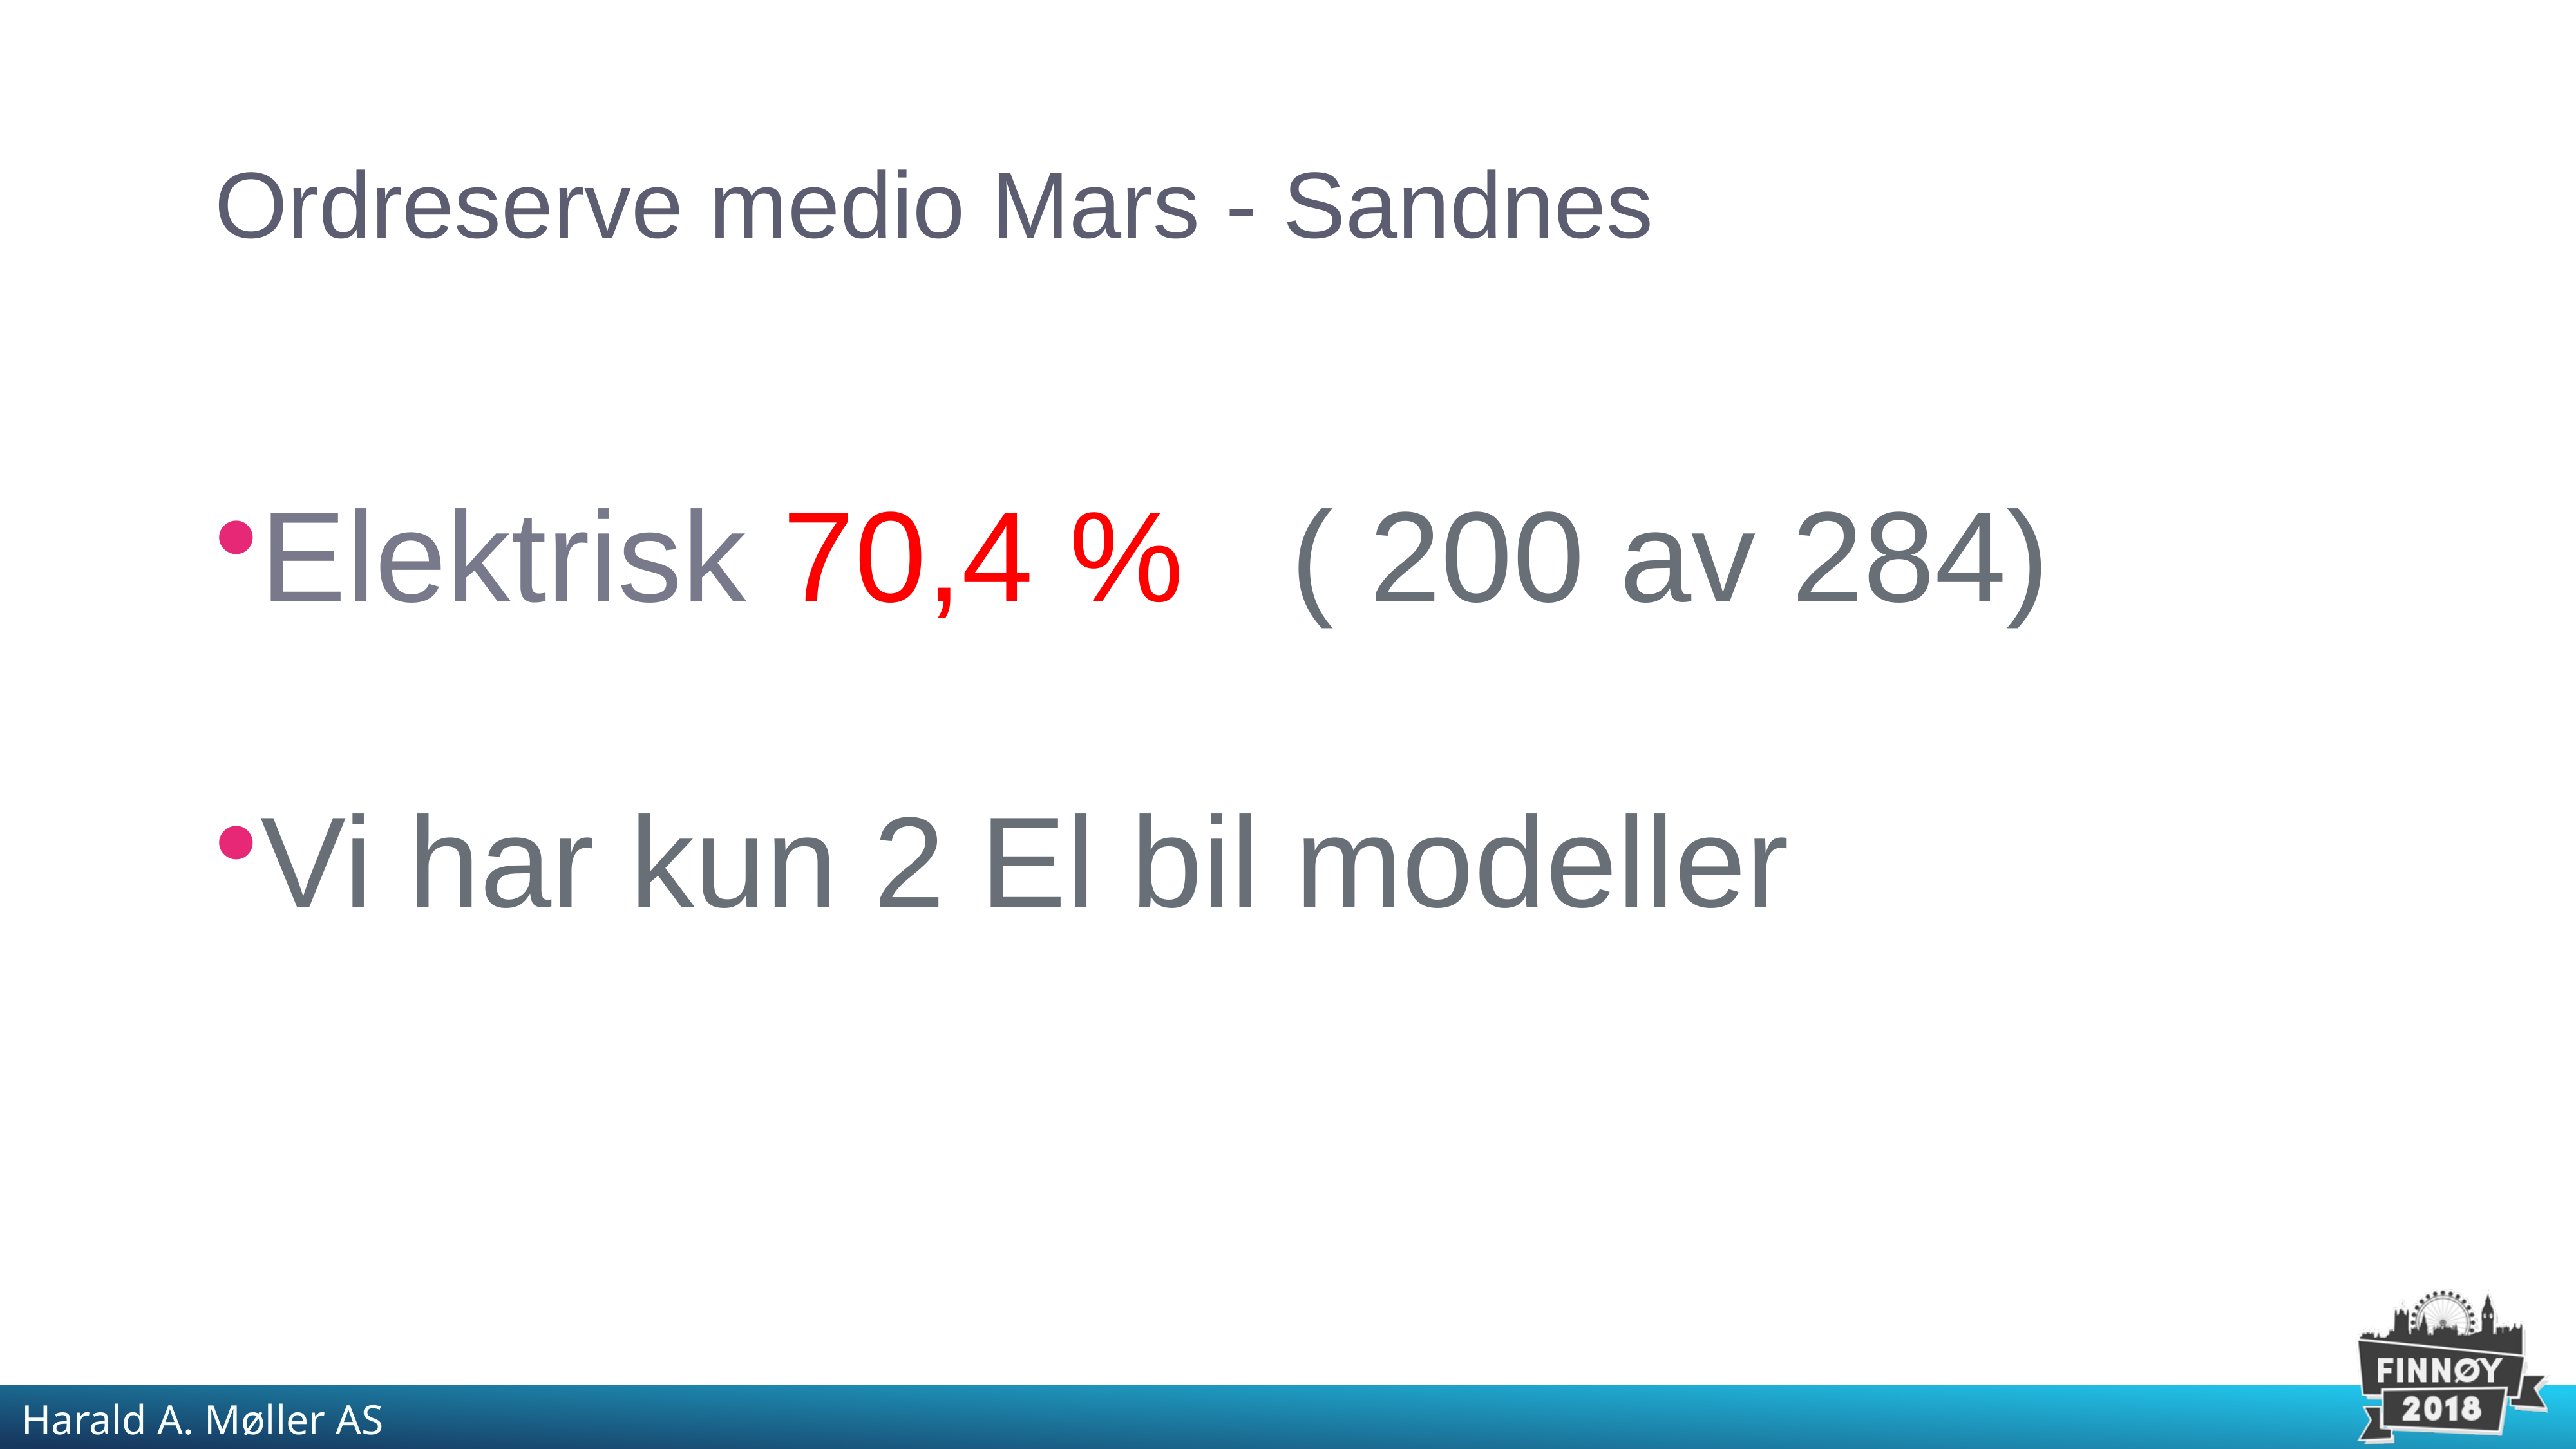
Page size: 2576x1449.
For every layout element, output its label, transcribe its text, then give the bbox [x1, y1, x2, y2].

list Elektrisk 70,4 % ( 200 av 284) Vi har kun 2 El bil modeller [214, 490, 2362, 1155]
title Ordreserve medio Mars - Sandnes [214, 133, 2362, 256]
picture [2331, 1289, 2550, 1447]
